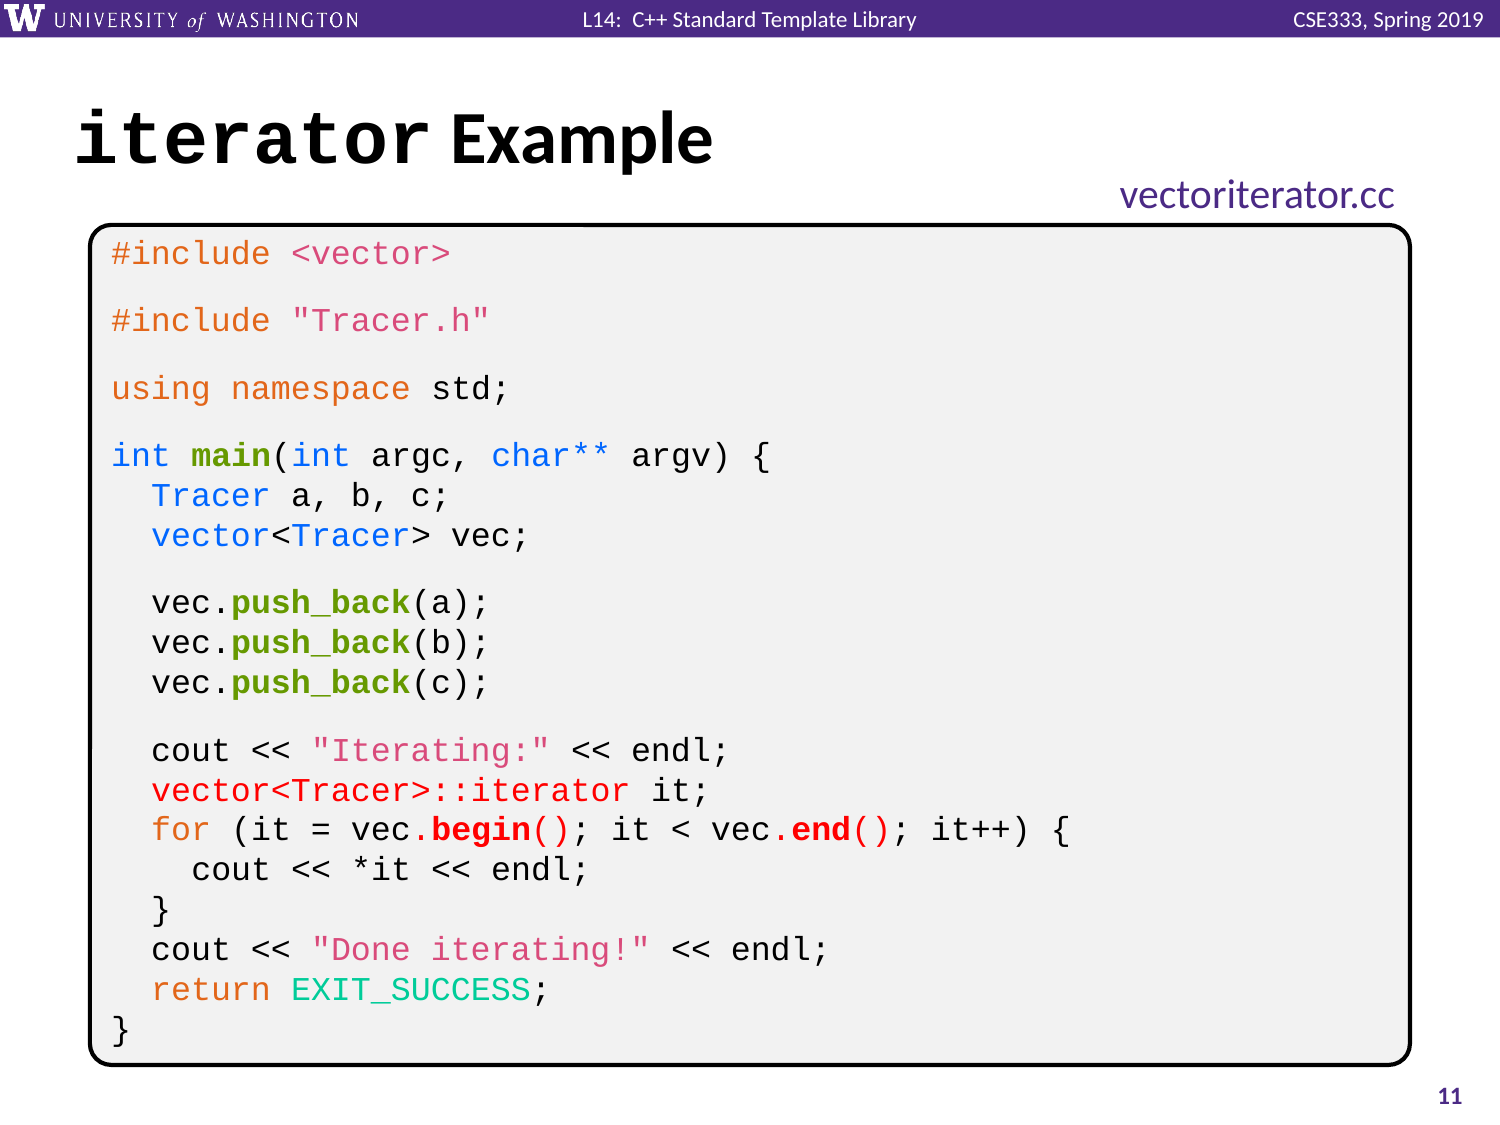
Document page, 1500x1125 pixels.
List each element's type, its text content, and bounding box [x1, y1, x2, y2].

text_box #include <vector> #include "Tracer.h" using namespace std; int main(int argc, char** argv) { Tracer a, b, c; vector<Tracer> vec; vec.push_back(a); vec.push_back(b); vec.push_back(c); cout << "Iterating:" << endl; vector<Tracer>::iterator it; for (it = vec.begin(); it < vec.end(); it++) { cout << *it << endl; } cout << "Done iterating!" << endl; return EXIT_SUCCESS; } [89, 224, 1410, 1065]
picture [4, 4, 358, 32]
title iterator Example [58, 71, 1438, 197]
slide_number 11 [1400, 1065, 1500, 1125]
text_box vectoriterator.cc [884, 159, 1410, 225]
